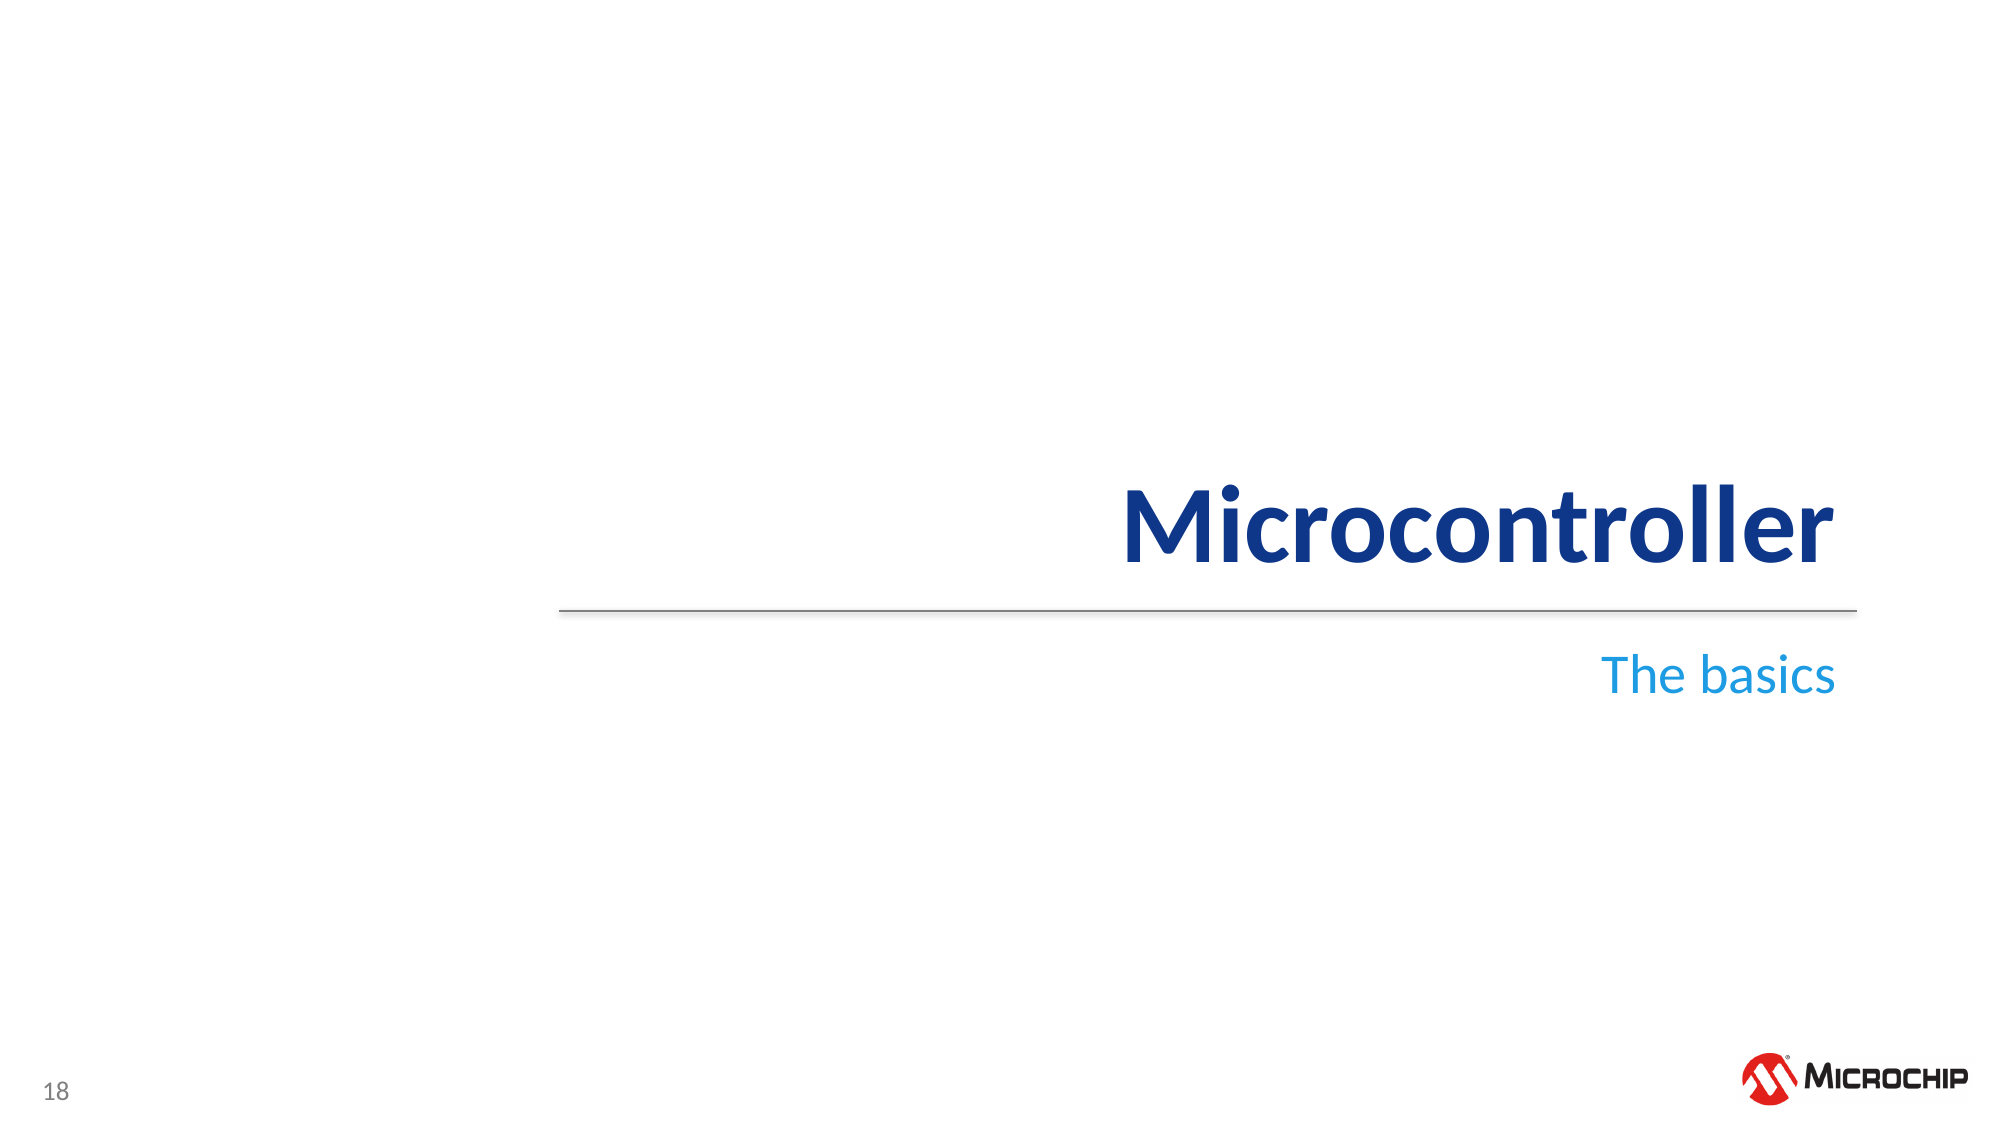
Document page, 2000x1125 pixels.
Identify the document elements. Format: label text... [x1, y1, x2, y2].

list The basics [559, 627, 1857, 795]
picture [1736, 1049, 1974, 1109]
title Microcontroller [559, 333, 1857, 595]
